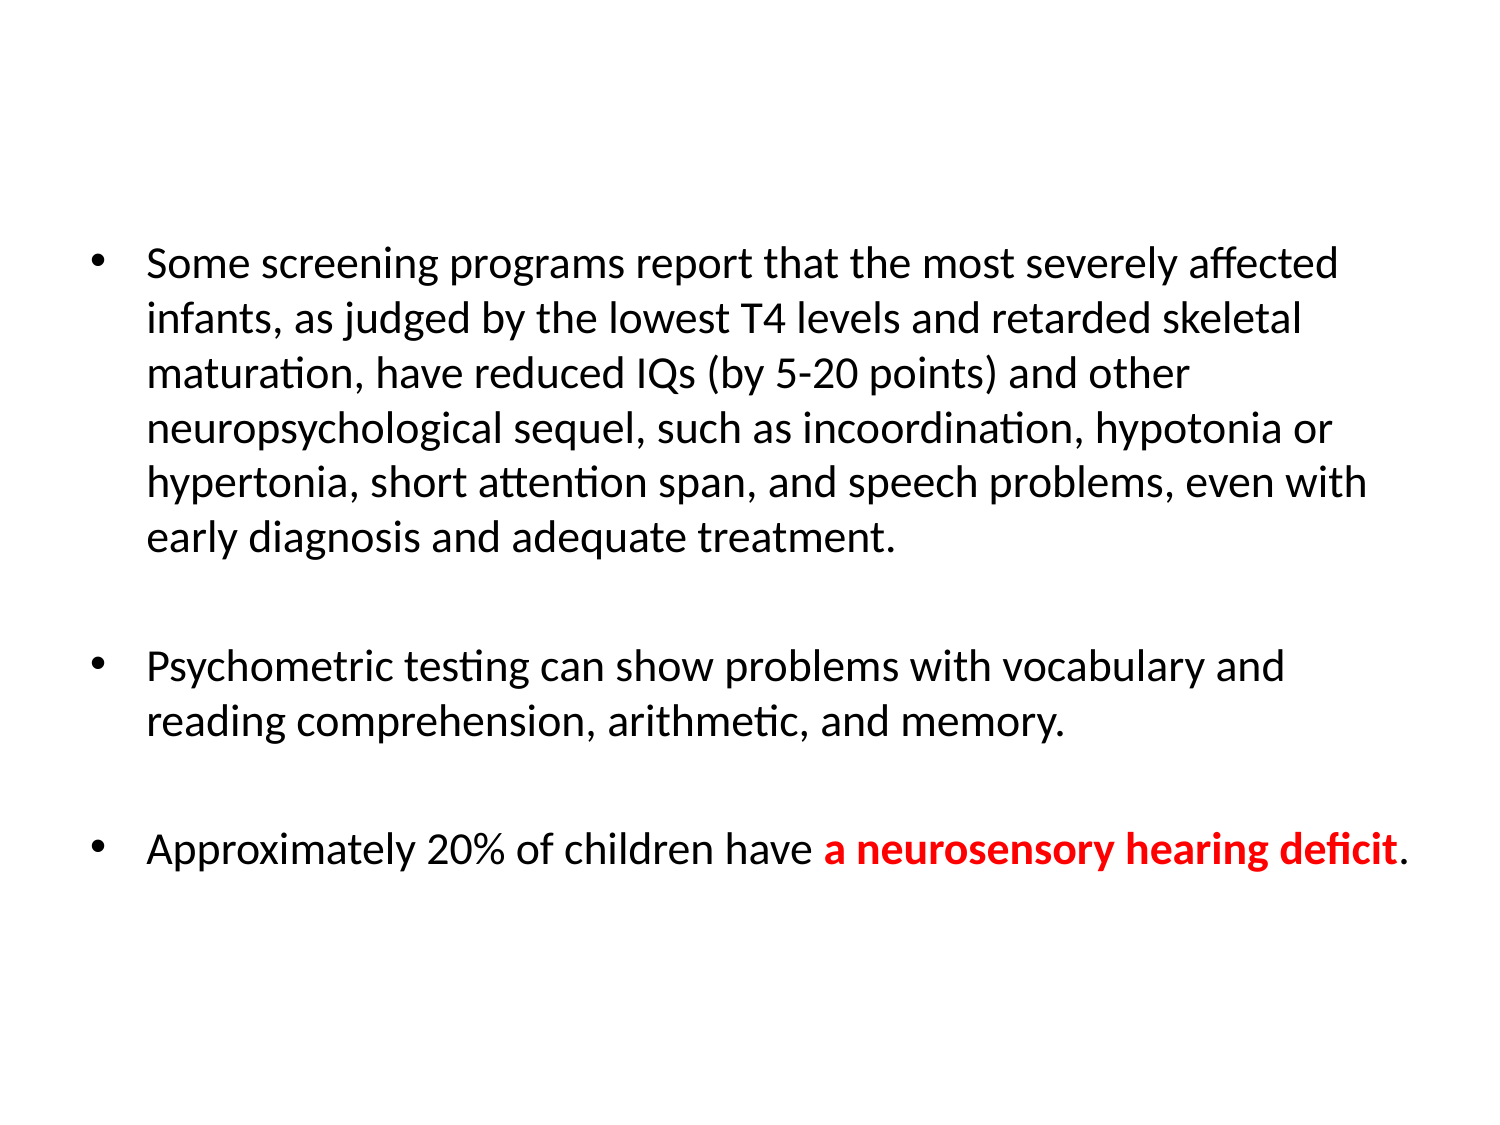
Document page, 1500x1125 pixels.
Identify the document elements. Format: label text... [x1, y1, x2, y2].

list Some screening programs report that the most severely affected infants, as judged by the lowest T4 levels and retarded skeletal maturation, have reduced IQs (by 5-20 points) and other neuropsychological sequel, such as incoordination, hypotonia or hypertonia, short attention span, and speech problems, even with early diagnosis and adequate treatment. Psychometric testing can show problems with vocabulary and reading comprehension, arithmetic, and memory. Approximately 20% of children have a neurosensory hearing deficit. [75, 224, 1425, 1005]
